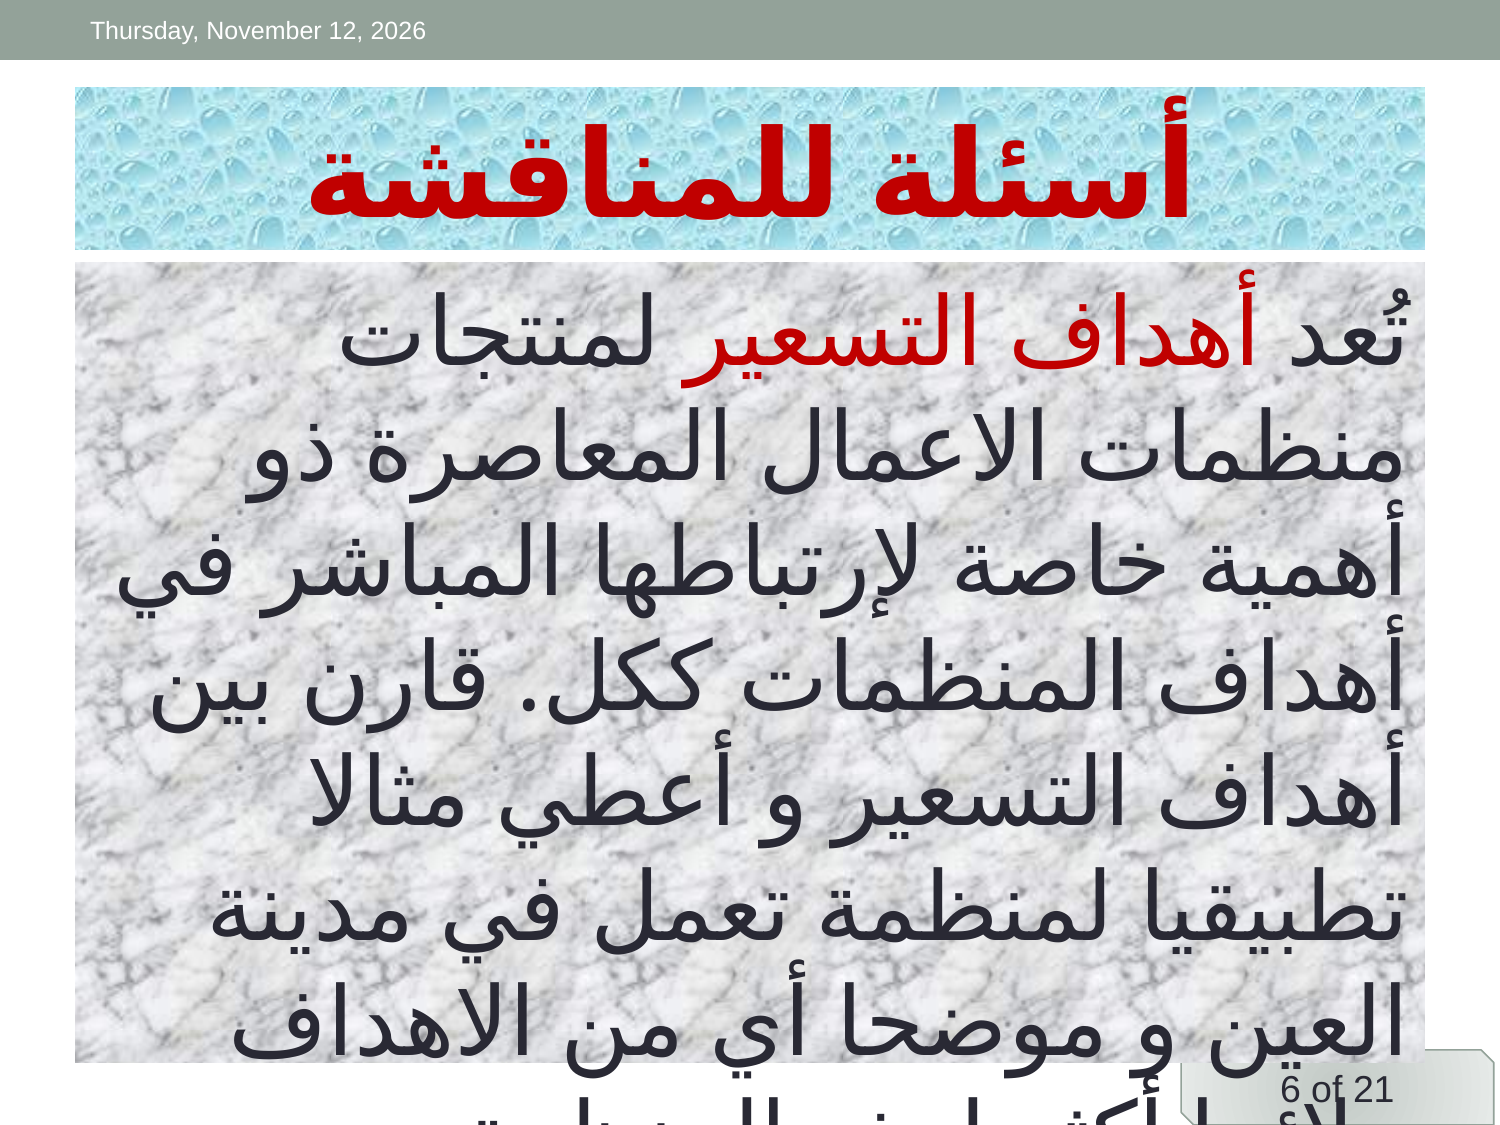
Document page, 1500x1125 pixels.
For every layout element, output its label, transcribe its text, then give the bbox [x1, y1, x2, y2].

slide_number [75, 3, 550, 57]
list تُعد أهداف التسعير لمنتجات منظمات الاعمال المعاصرة ذو أهمية خاصة لإرتباطها المباشر في أهداف المنظمات ككل. قارن بين أهداف التسعير و أعطي مثالا تطبيقيا لمنظمة تعمل في مدينة العين و موضحا أي من الاهداف ملائما أكثر لهذه المنظمة. [75, 262, 1425, 1063]
title أسئلة للمناقشة [75, 87, 1425, 250]
